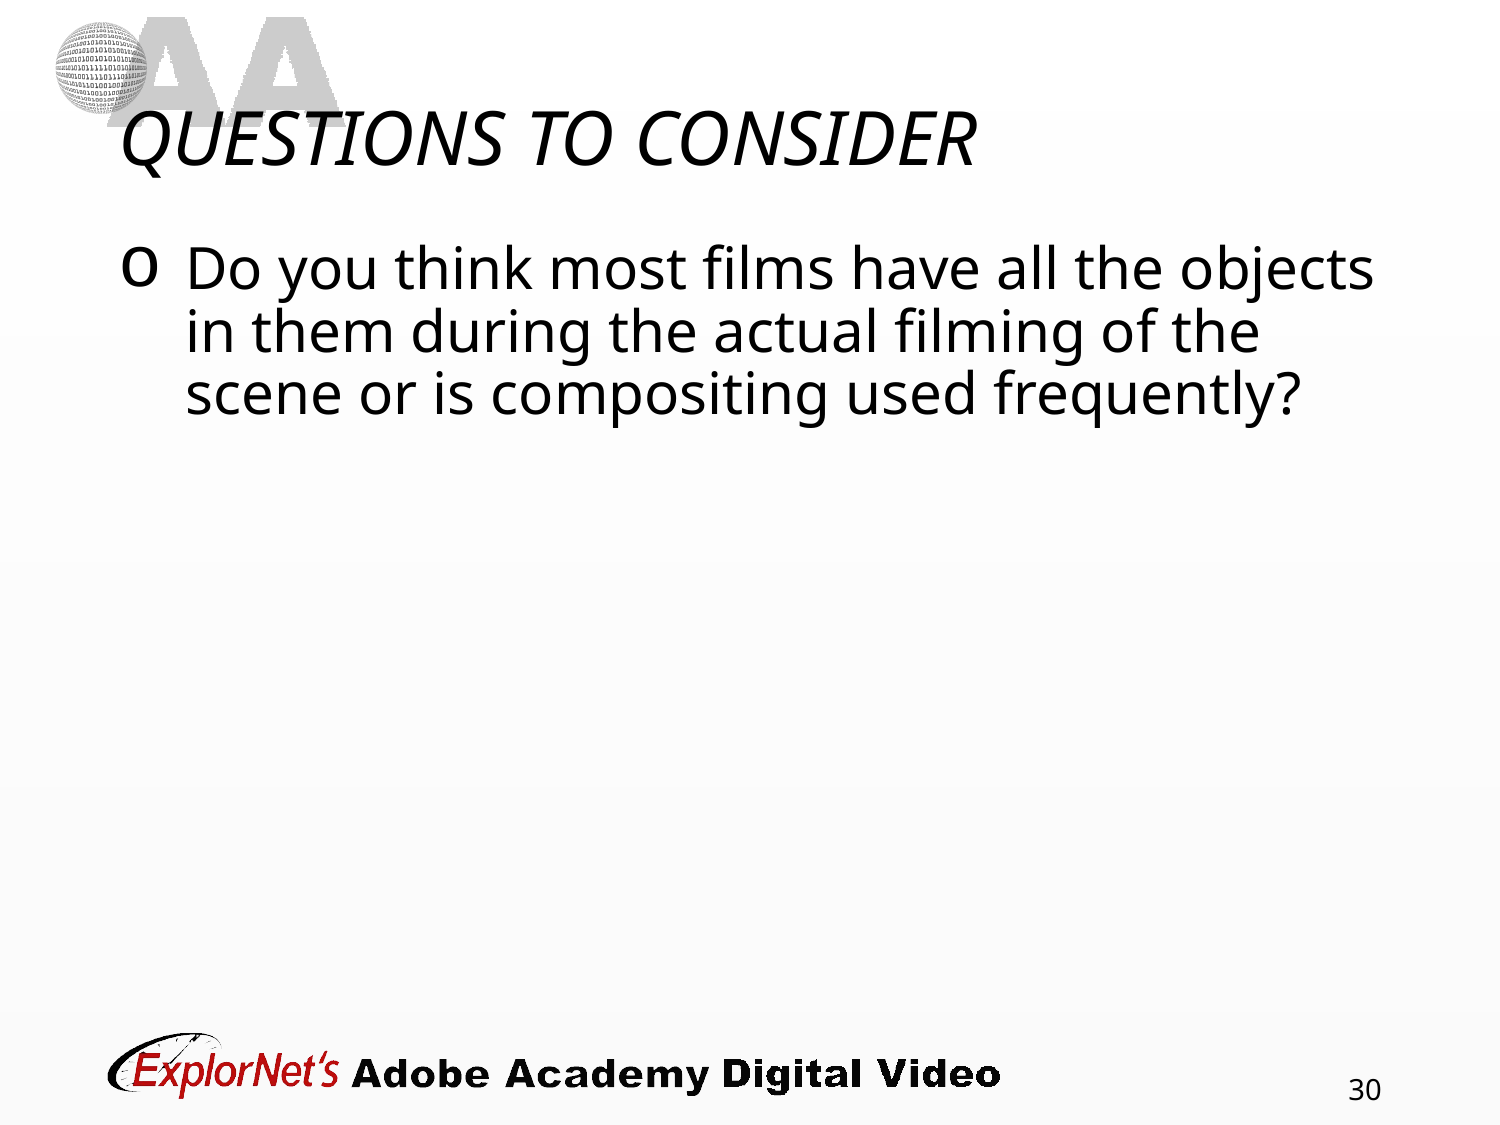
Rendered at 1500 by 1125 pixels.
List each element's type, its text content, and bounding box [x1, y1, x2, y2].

picture [104, 1029, 1006, 1113]
picture [52, 8, 355, 114]
slide_number 30 [1317, 1062, 1397, 1119]
list Do you think most films have all the objects in them during the actual filming of the scene or is compositing used frequently? [103, 231, 1397, 1014]
title QUESTIONS TO CONSIDER [103, 92, 1397, 192]
